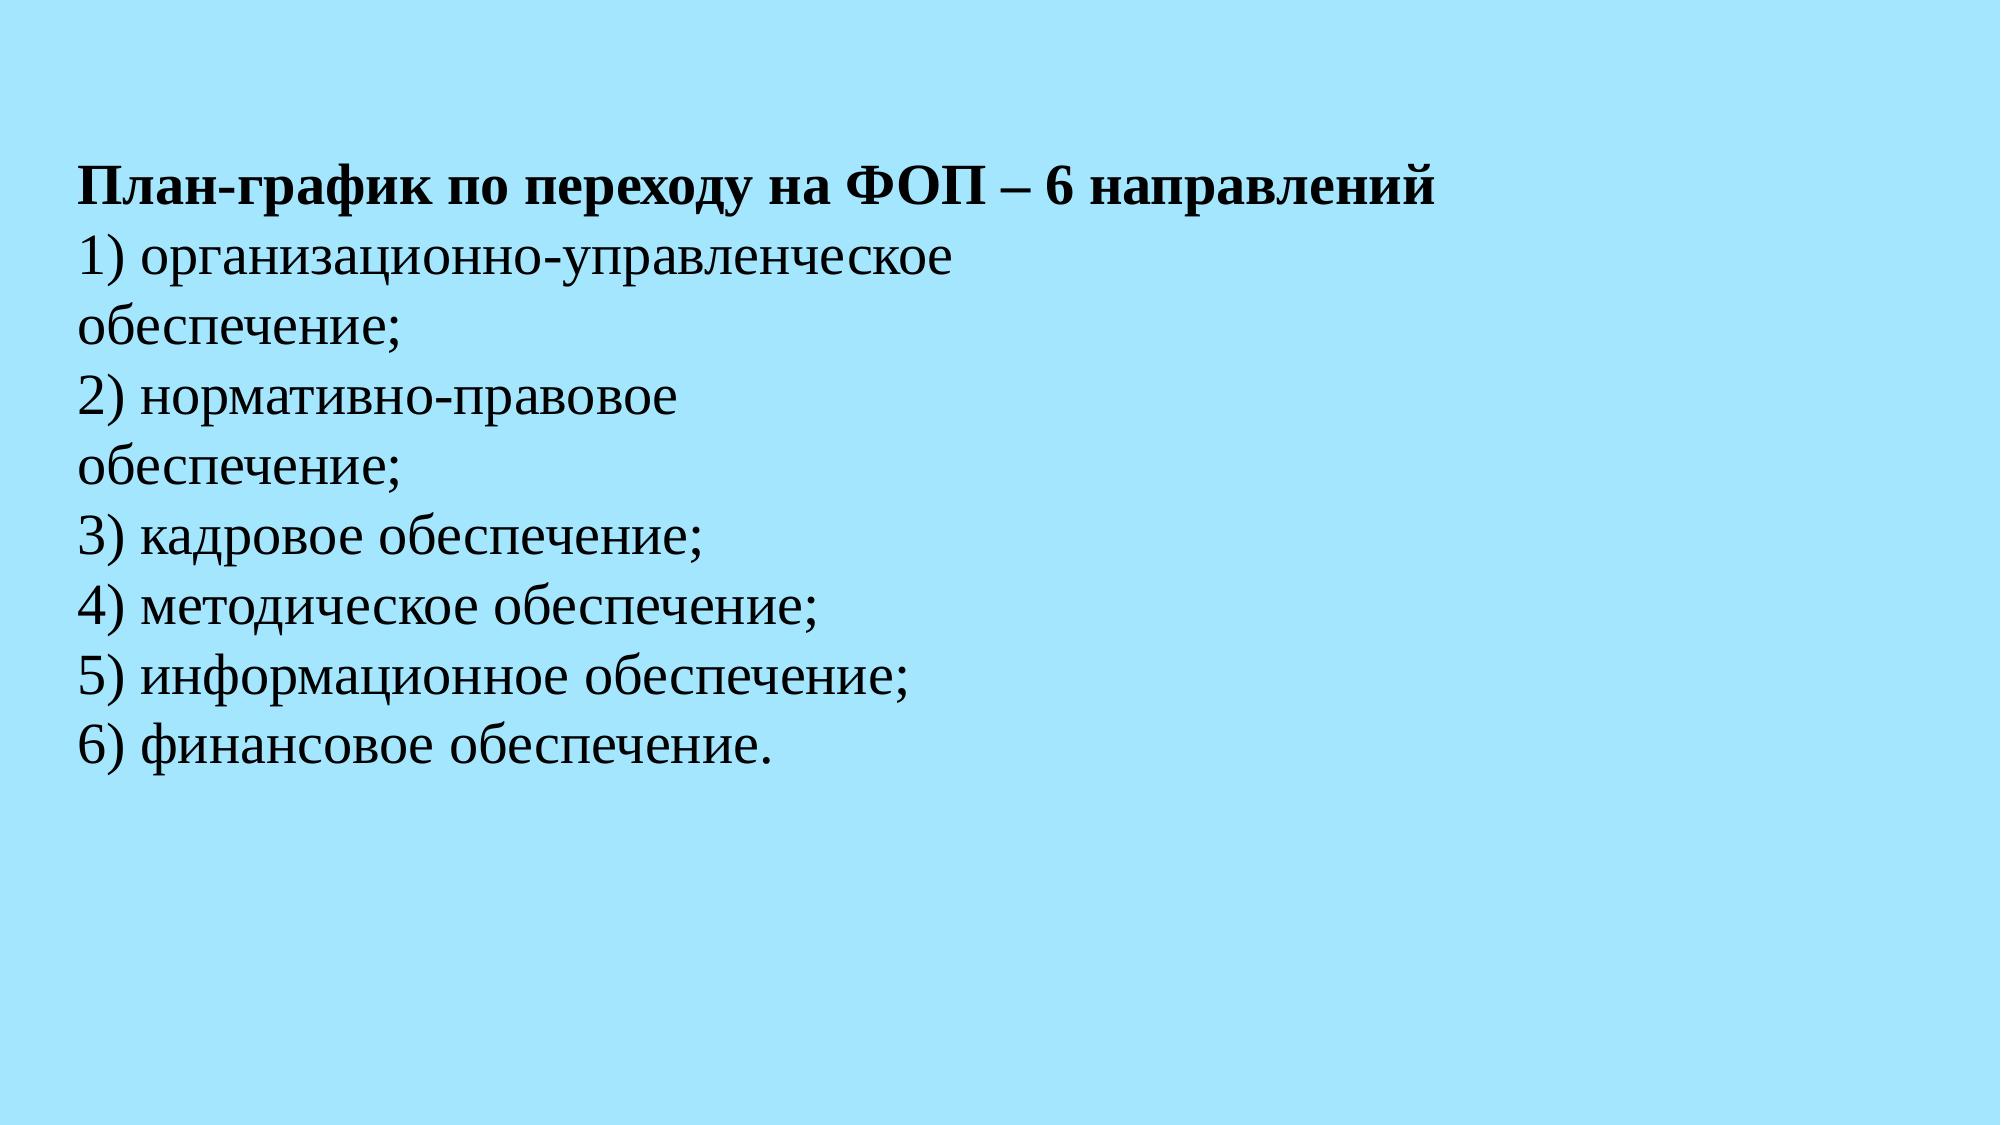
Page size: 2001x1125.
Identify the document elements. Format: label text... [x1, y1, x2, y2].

text_box План-график по переходу на ФОП – 6 направлений 1) организационно-управленческое обеспечение; 2) нормативно-правовое обеспечение; 3) кадровое обеспечение; 4) методическое обеспечение; 5) информационное обеспечение; 6) финансовое обеспечение. [62, 93, 1939, 818]
